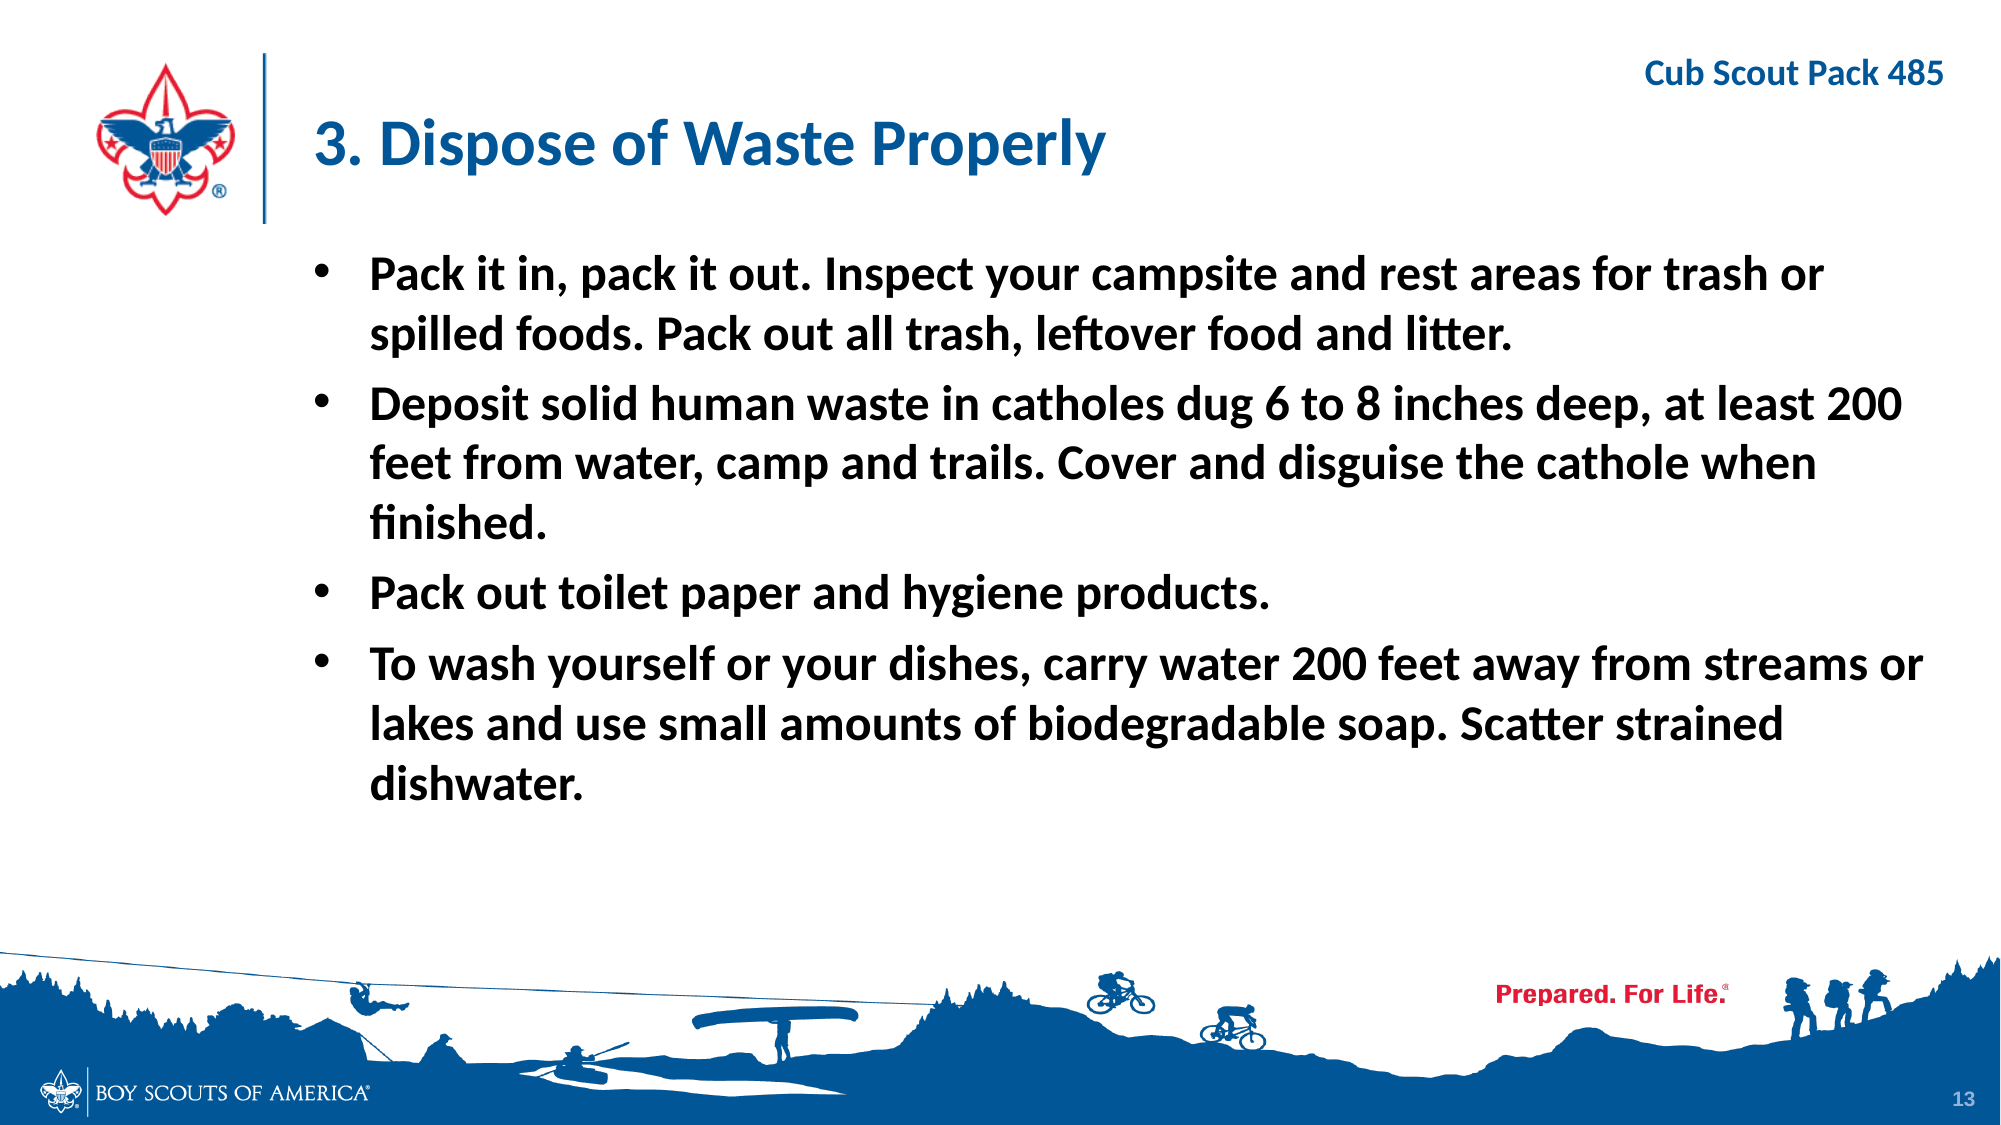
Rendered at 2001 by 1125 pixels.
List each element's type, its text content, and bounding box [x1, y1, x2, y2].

title 3. Dispose of Waste Properly [298, 45, 1884, 233]
picture [0, 952, 2001, 1125]
list Pack it in, pack it out. Inspect your campsite and rest areas for trash or spilled foods. Pack out all trash, leftover food and litter. Deposit solid human waste in catholes dug 6 to 8 inches deep, at least 200 feet from water, camp and trails. Cover and disguise the cathole when finished. Pack out toilet paper and hygiene products. To wash yourself or your dishes, carry water 200 feet away from streams or lakes and use small amounts of biodegradable soap. Scatter strained dishwater. [298, 232, 1949, 928]
slide_number 13 [1899, 1067, 1991, 1125]
picture [96, 53, 267, 224]
